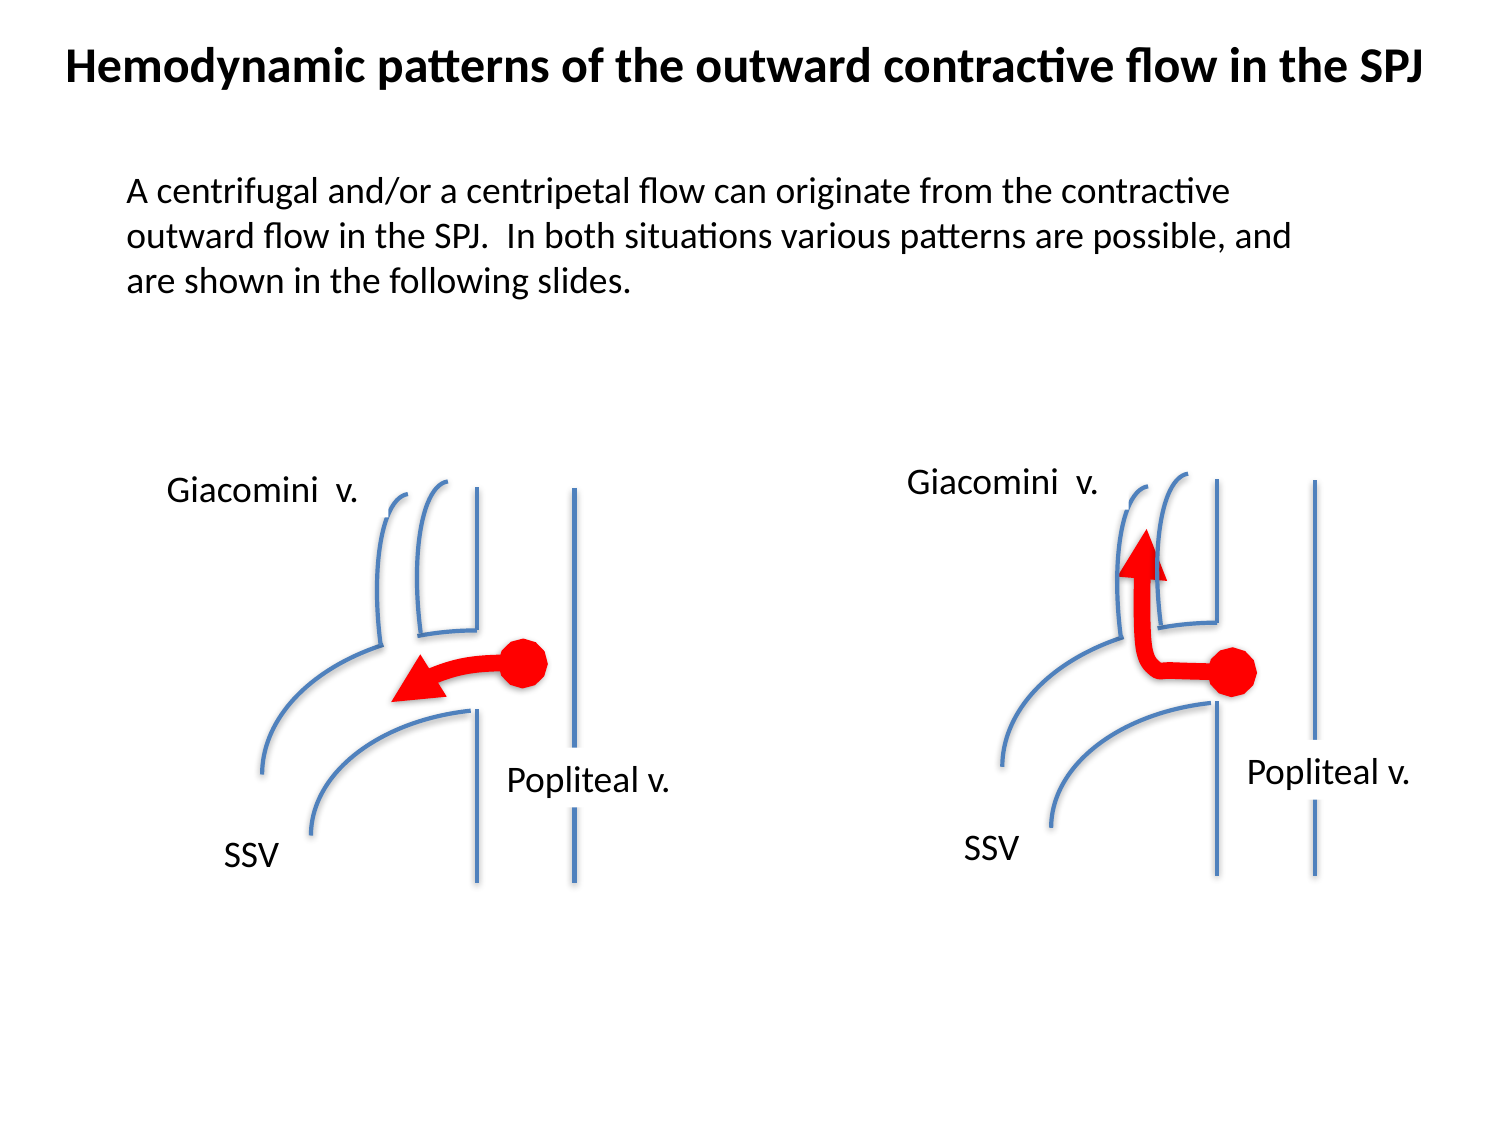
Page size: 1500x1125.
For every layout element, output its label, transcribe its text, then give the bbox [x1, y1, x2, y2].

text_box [891, 449, 1433, 912]
text_box A centrifugal and/or a centripetal flow can originate from the contractive outward flow in the SPJ. In both situations various patterns are possible, and are shown in the following slides. [111, 158, 1341, 309]
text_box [151, 457, 780, 965]
text_box Hemodynamic patterns of the outward contractive flow in the SPJ [50, 24, 1451, 100]
